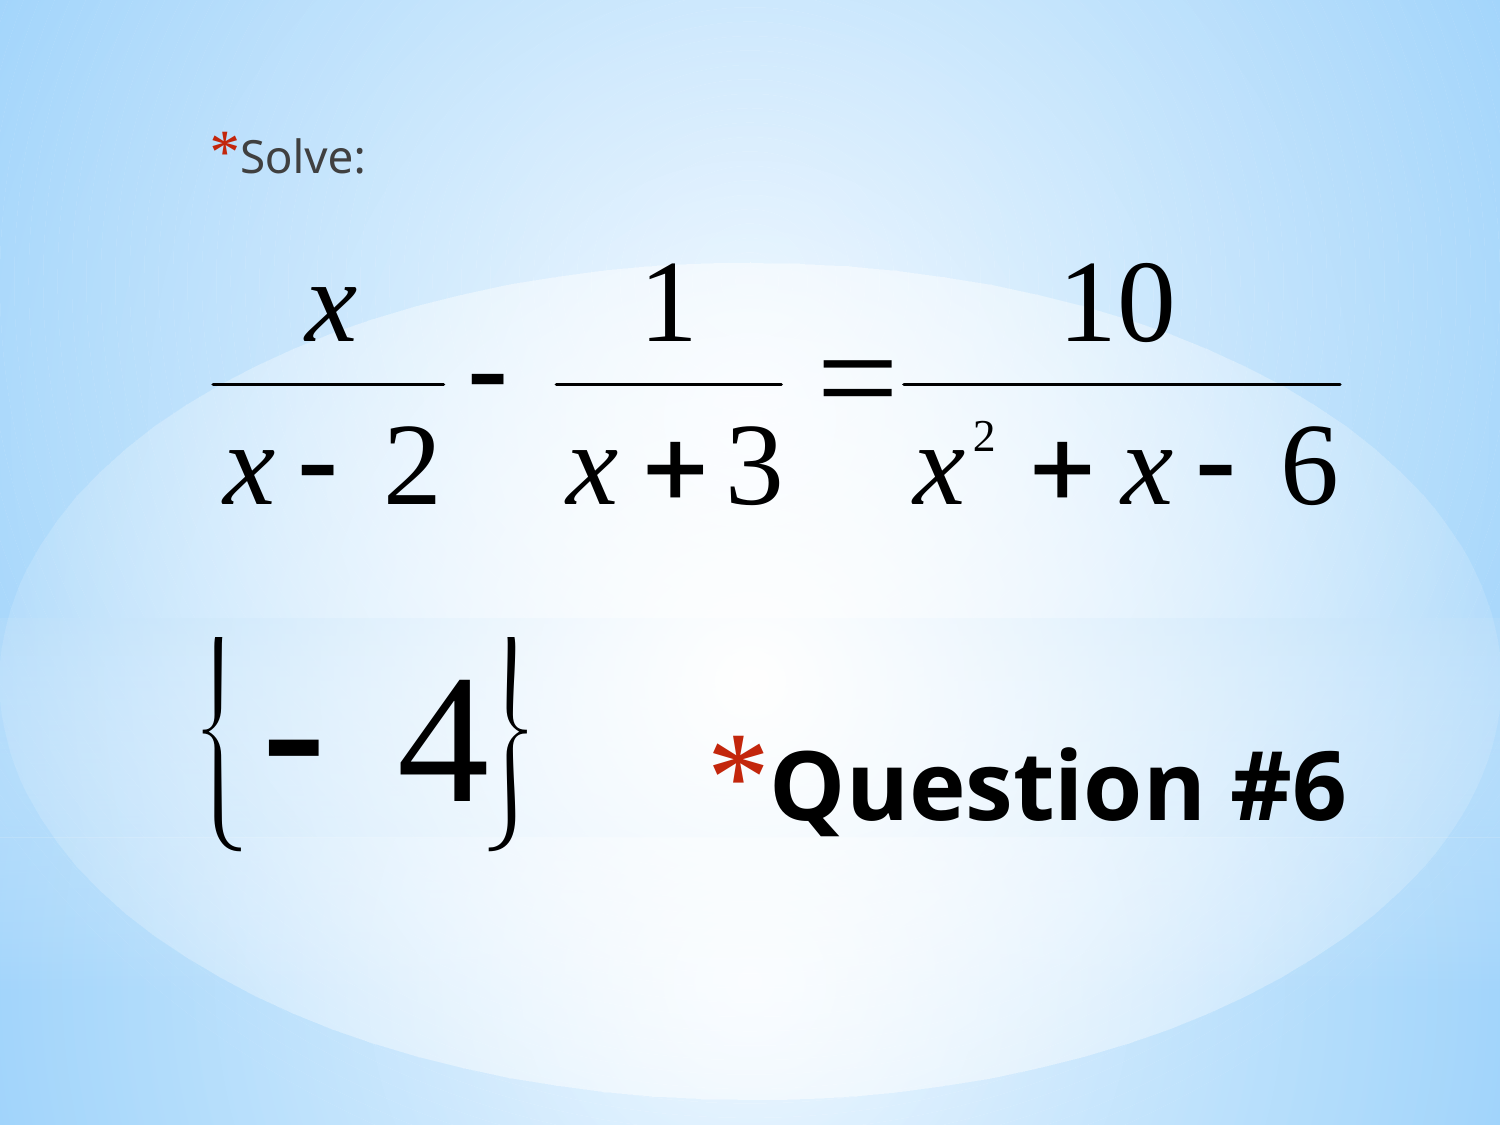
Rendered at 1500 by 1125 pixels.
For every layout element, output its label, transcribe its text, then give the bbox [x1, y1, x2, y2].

title Question #6 [294, 717, 1363, 905]
list Solve: [187, 120, 1238, 690]
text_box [199, 237, 1357, 526]
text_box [187, 637, 567, 863]
